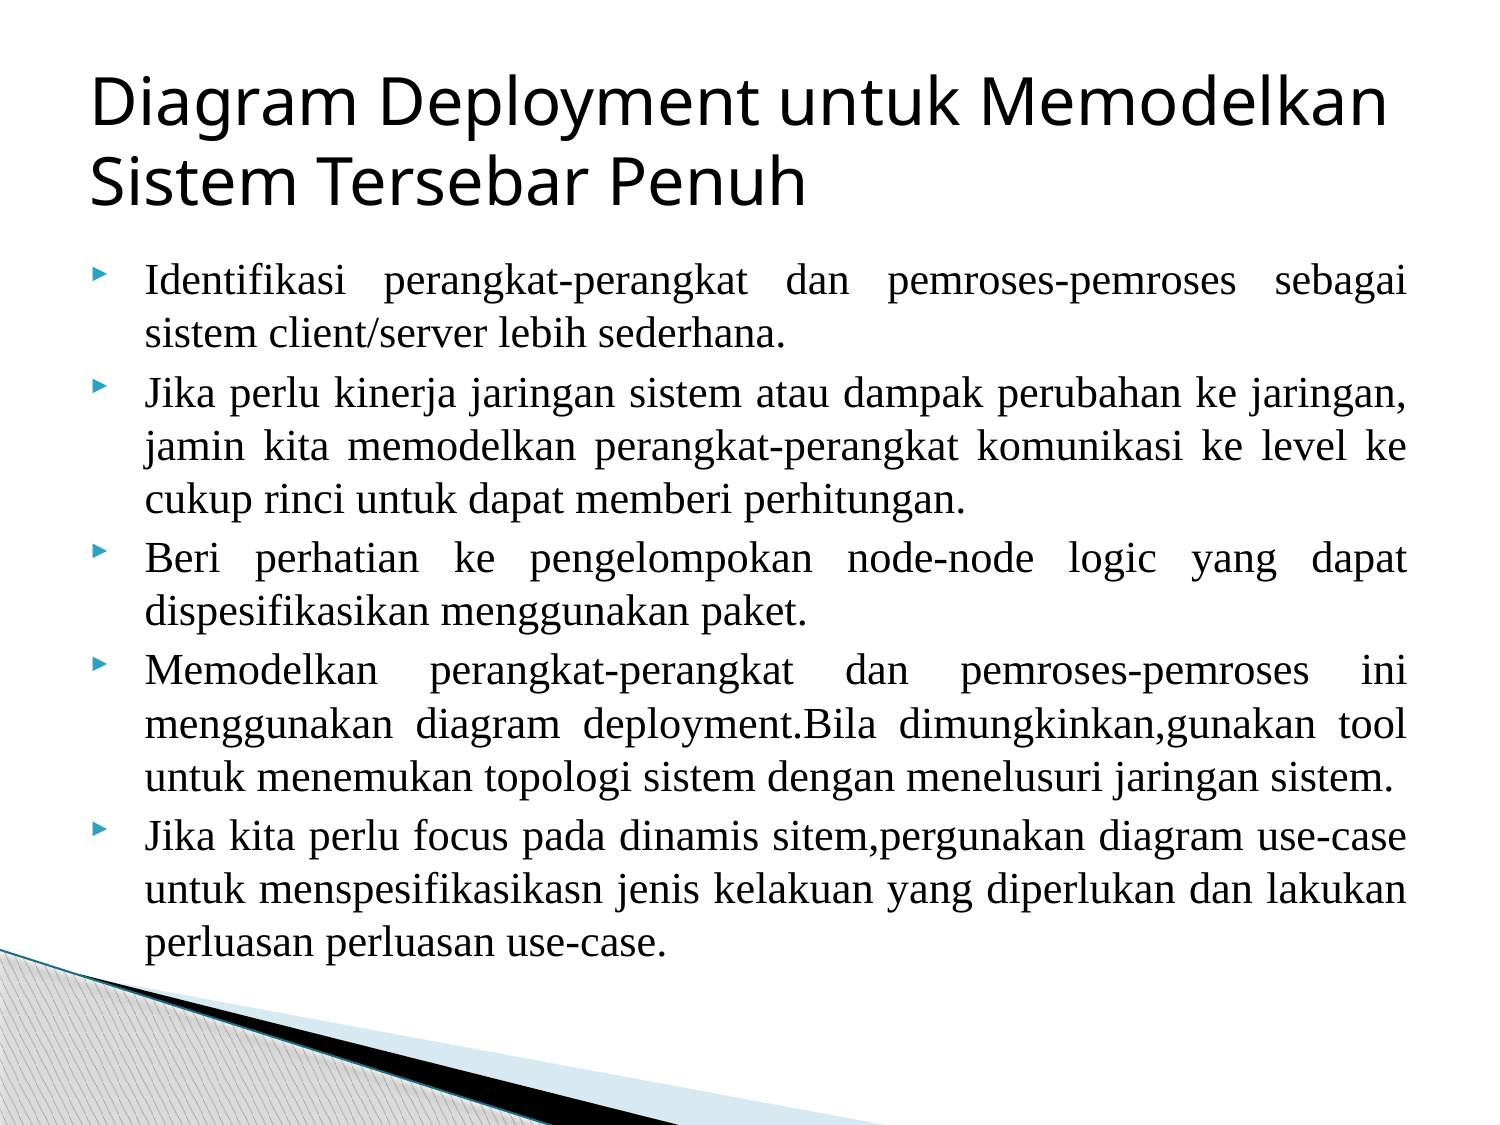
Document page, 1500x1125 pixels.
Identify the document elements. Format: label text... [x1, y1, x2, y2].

title Diagram Deployment untuk Memodelkan Sistem Tersebar Penuh [75, 45, 1425, 233]
list Identifikasi perangkat-perangkat dan pemroses-pemroses sebagai sistem client/server lebih sederhana. Jika perlu kinerja jaringan sistem atau dampak perubahan ke jaringan, jamin kita memodelkan perangkat-perangkat komunikasi ke level ke cukup rinci untuk dapat memberi perhitungan. Beri perhatian ke pengelompokan node-node logic yang dapat dispesifikasikan menggunakan paket. Memodelkan perangkat-perangkat dan pemroses-pemroses ini menggunakan diagram deployment.Bila dimungkinkan,gunakan tool untuk menemukan topologi sistem dengan menelusuri jaringan sistem. Jika kita perlu focus pada dinamis sitem,pergunakan diagram use-case untuk menspesifikasikasn jenis kelakuan yang diperlukan dan lakukan perluasan perluasan use-case. [75, 243, 1425, 986]
